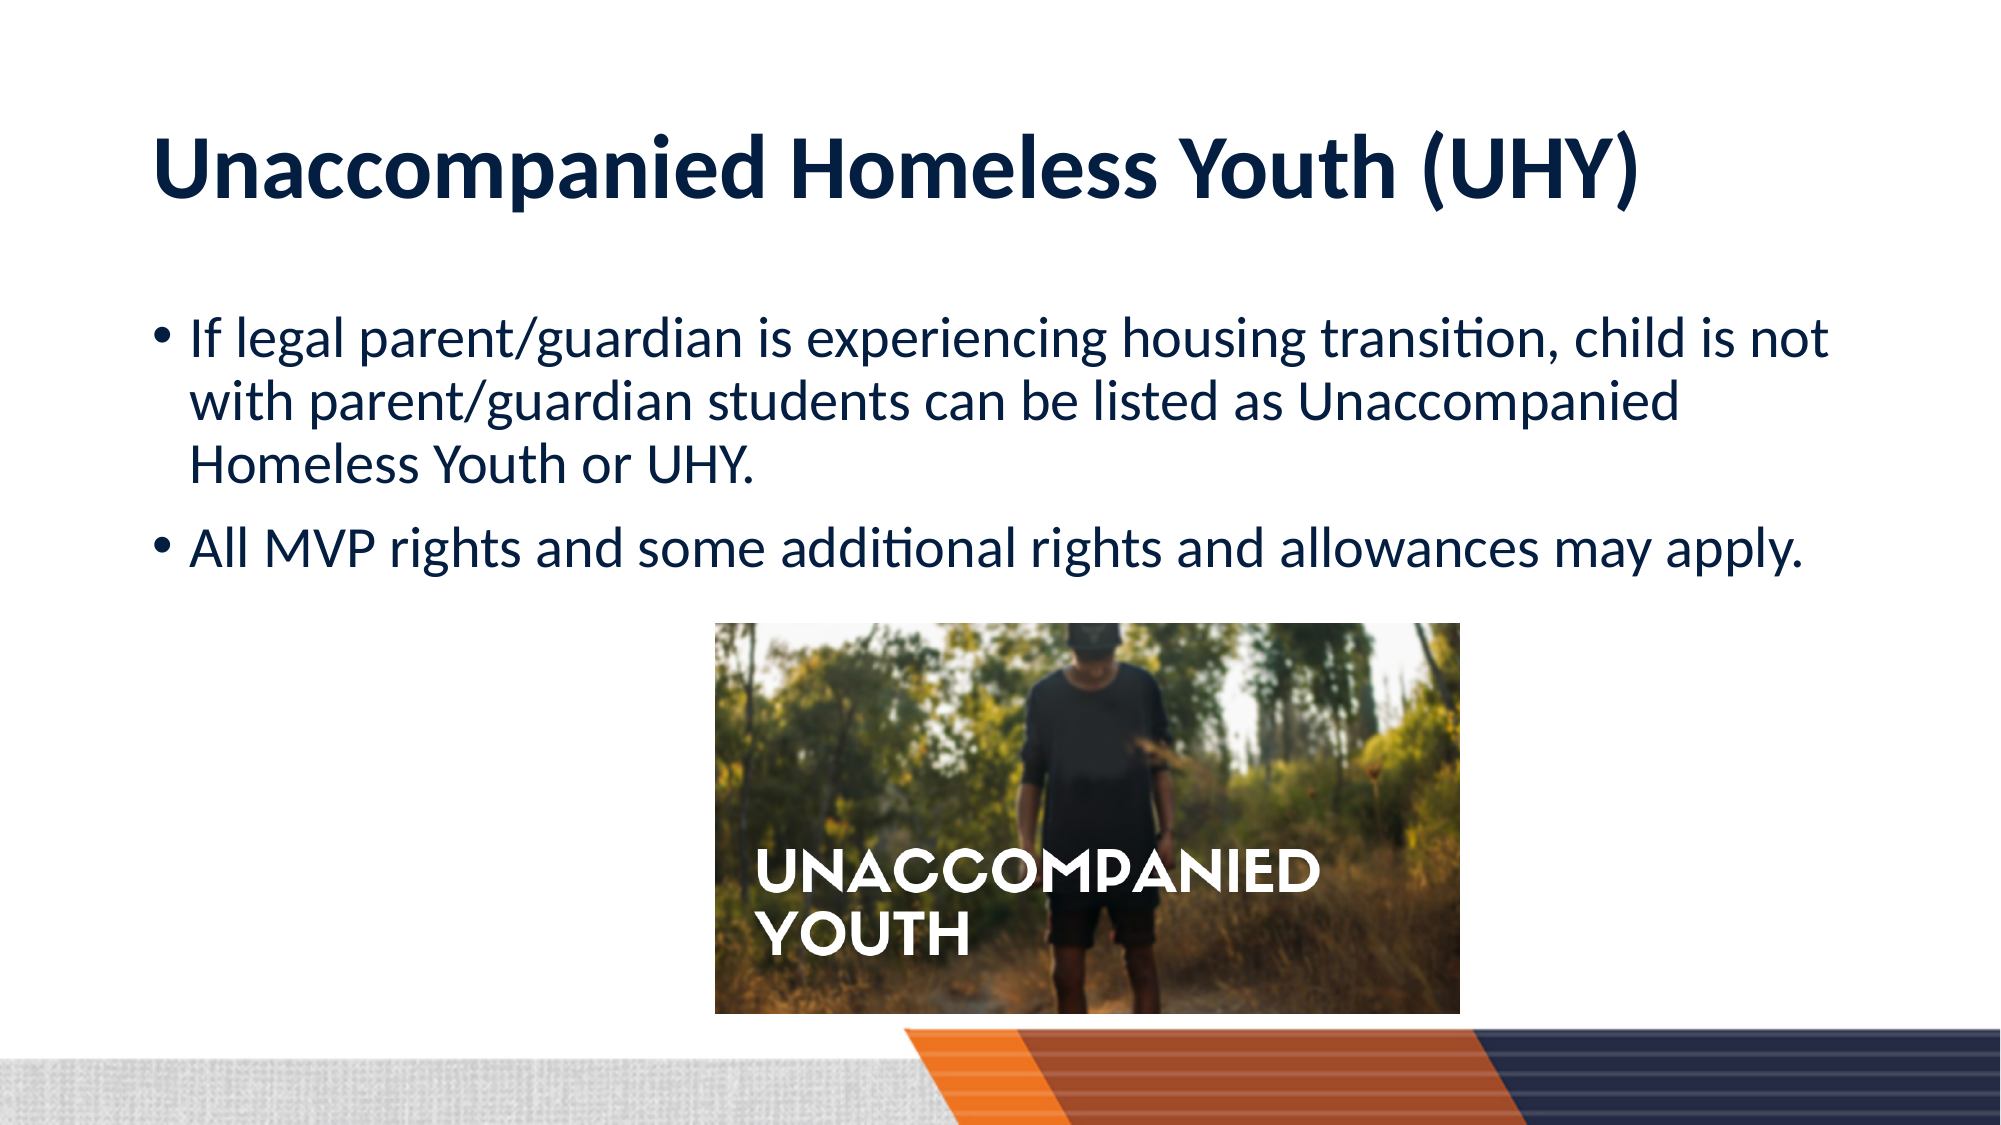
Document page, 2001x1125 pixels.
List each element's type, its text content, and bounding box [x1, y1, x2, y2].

list If legal parent/guardian is experiencing housing transition, child is not with parent/guardian students can be listed as Unaccompanied Homeless Youth or UHY. All MVP rights and some additional rights and allowances may apply. [137, 299, 1863, 1014]
title Unaccompanied Homeless Youth (UHY) [137, 59, 1863, 278]
picture [0, 0, 2001, 1125]
